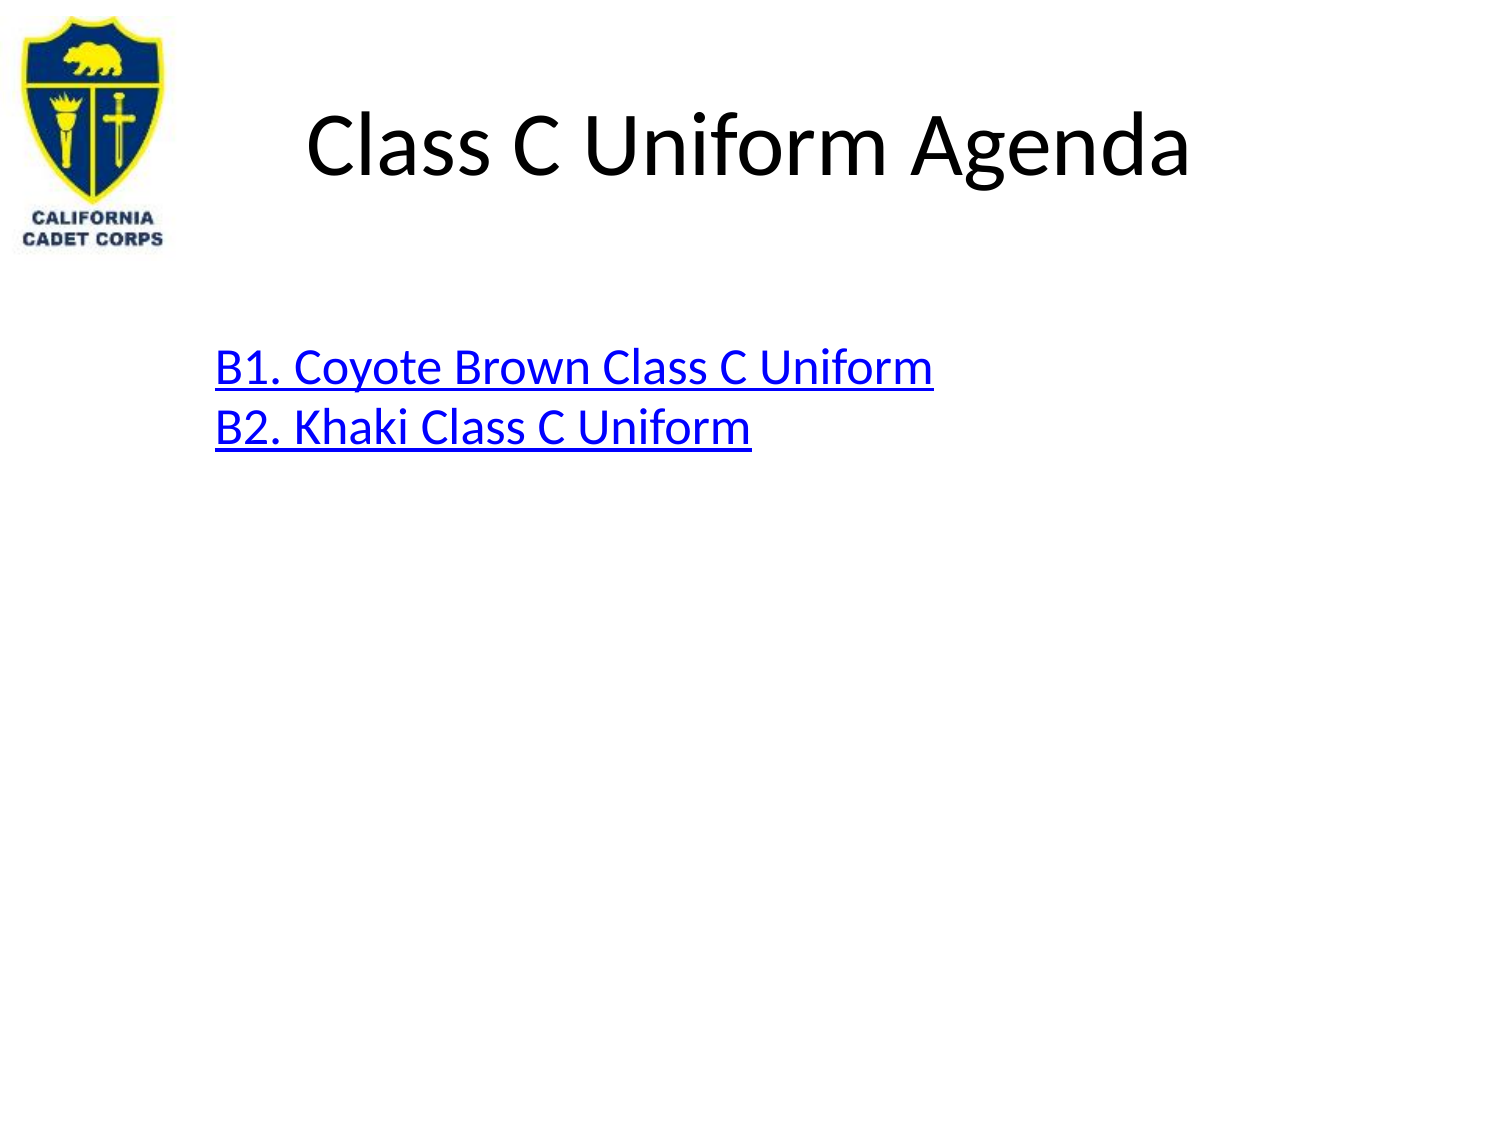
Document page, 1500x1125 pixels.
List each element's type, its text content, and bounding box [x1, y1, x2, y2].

picture [0, 16, 186, 261]
text_box B1. Coyote Brown Class C Uniform B2. Khaki Class C Uniform [200, 337, 1275, 463]
title Class C Uniform Agenda [162, 45, 1338, 233]
